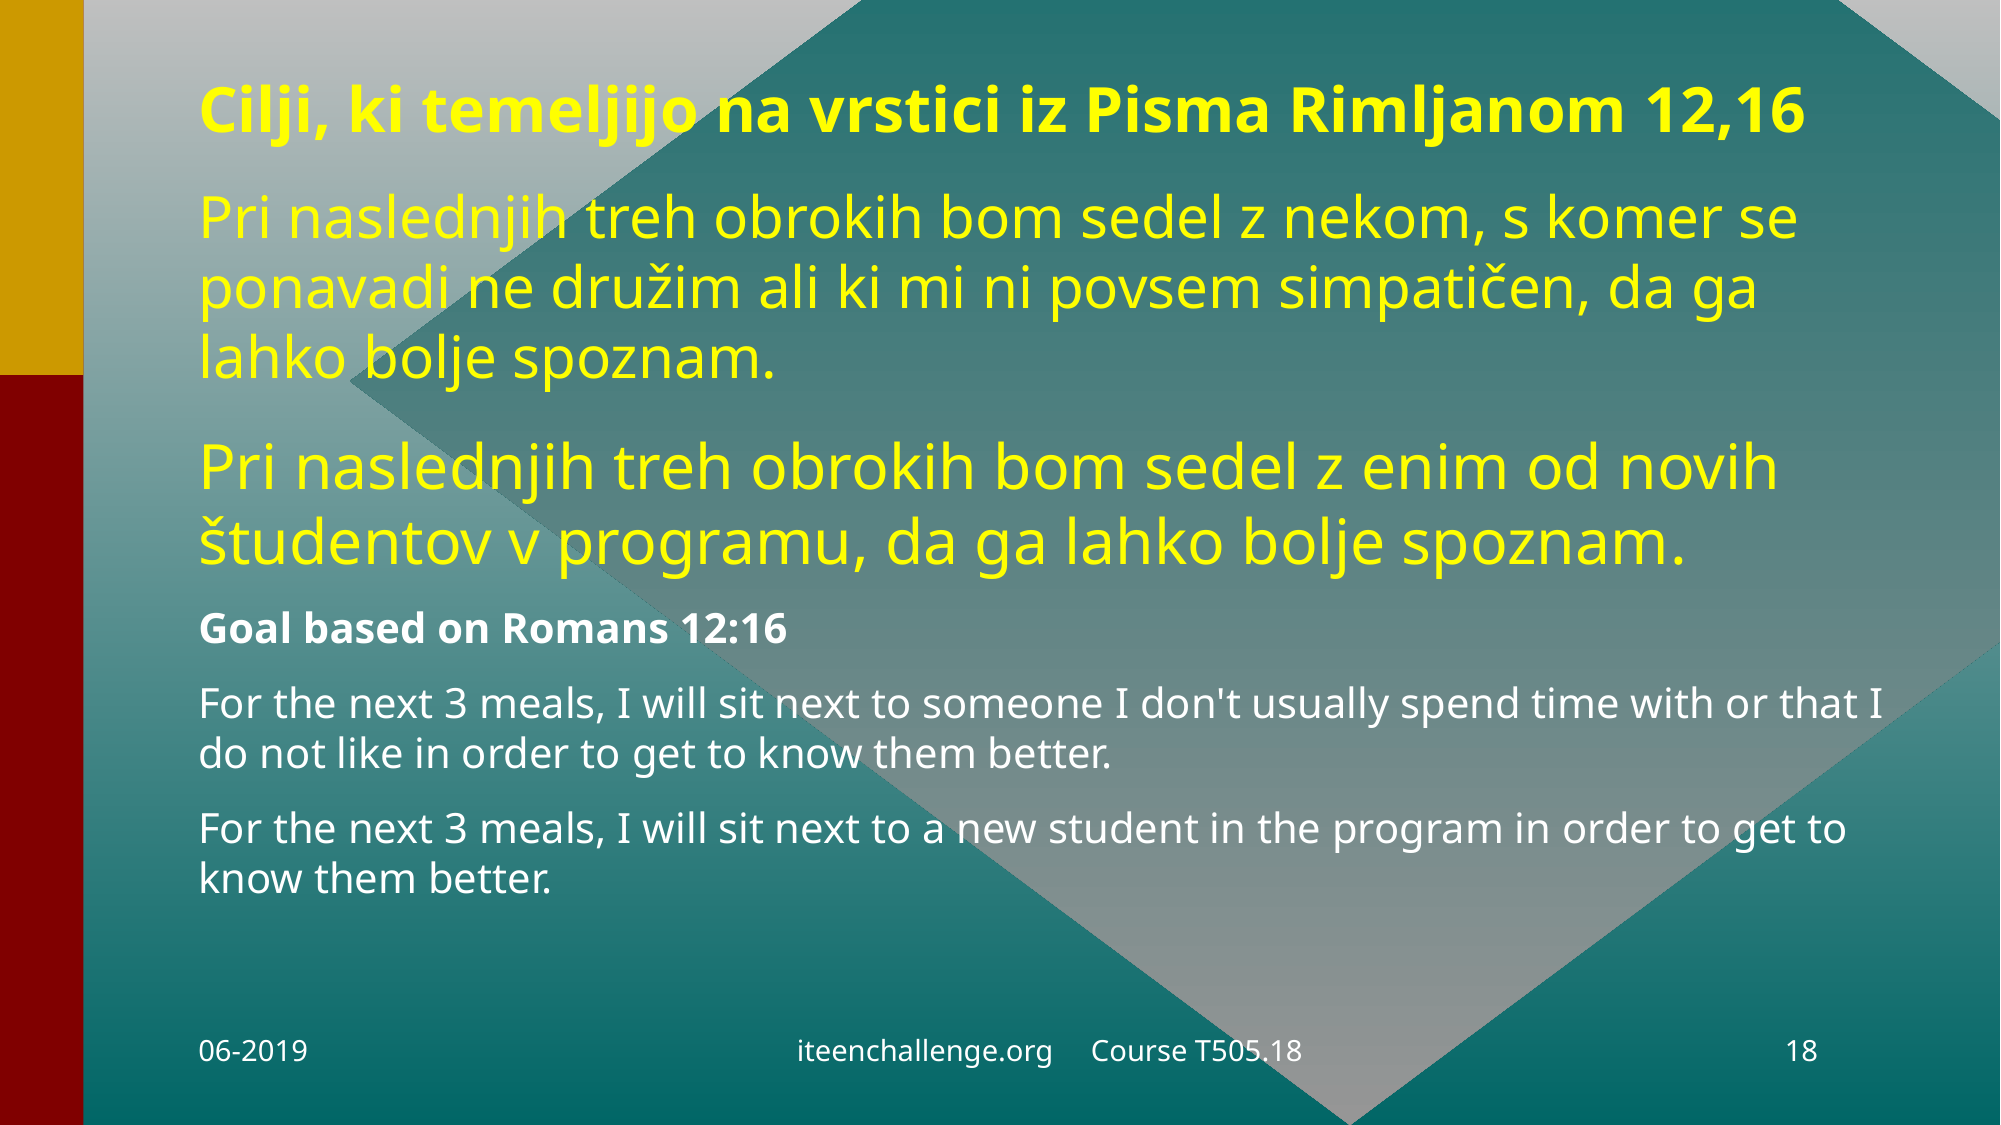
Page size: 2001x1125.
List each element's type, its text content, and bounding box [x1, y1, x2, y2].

footer iteenchallenge.org Course T505.18 [633, 1024, 1467, 1101]
list Cilji, ki temeljijo na vrstici iz Pisma Rimljanom 12,16 Pri naslednjih treh obrokih bom sedel z nekom, s komer se ponavadi ne družim ali ki mi ni povsem simpatičen, da ga lahko bolje spoznam. Pri naslednjih treh obrokih bom sedel z enim od novih študentov v programu, da ga lahko bolje spoznam. Goal based on Romans 12:16 For the next 3 meals, I will sit next to someone I don't usually spend time with or that I do not like in order to get to know them better. For the next 3 meals, I will sit next to a new student in the program in order to get to know them better. [183, 62, 1913, 988]
slide_number 06-2019 [183, 1024, 601, 1088]
slide_number 18 [1699, 1024, 1834, 1088]
